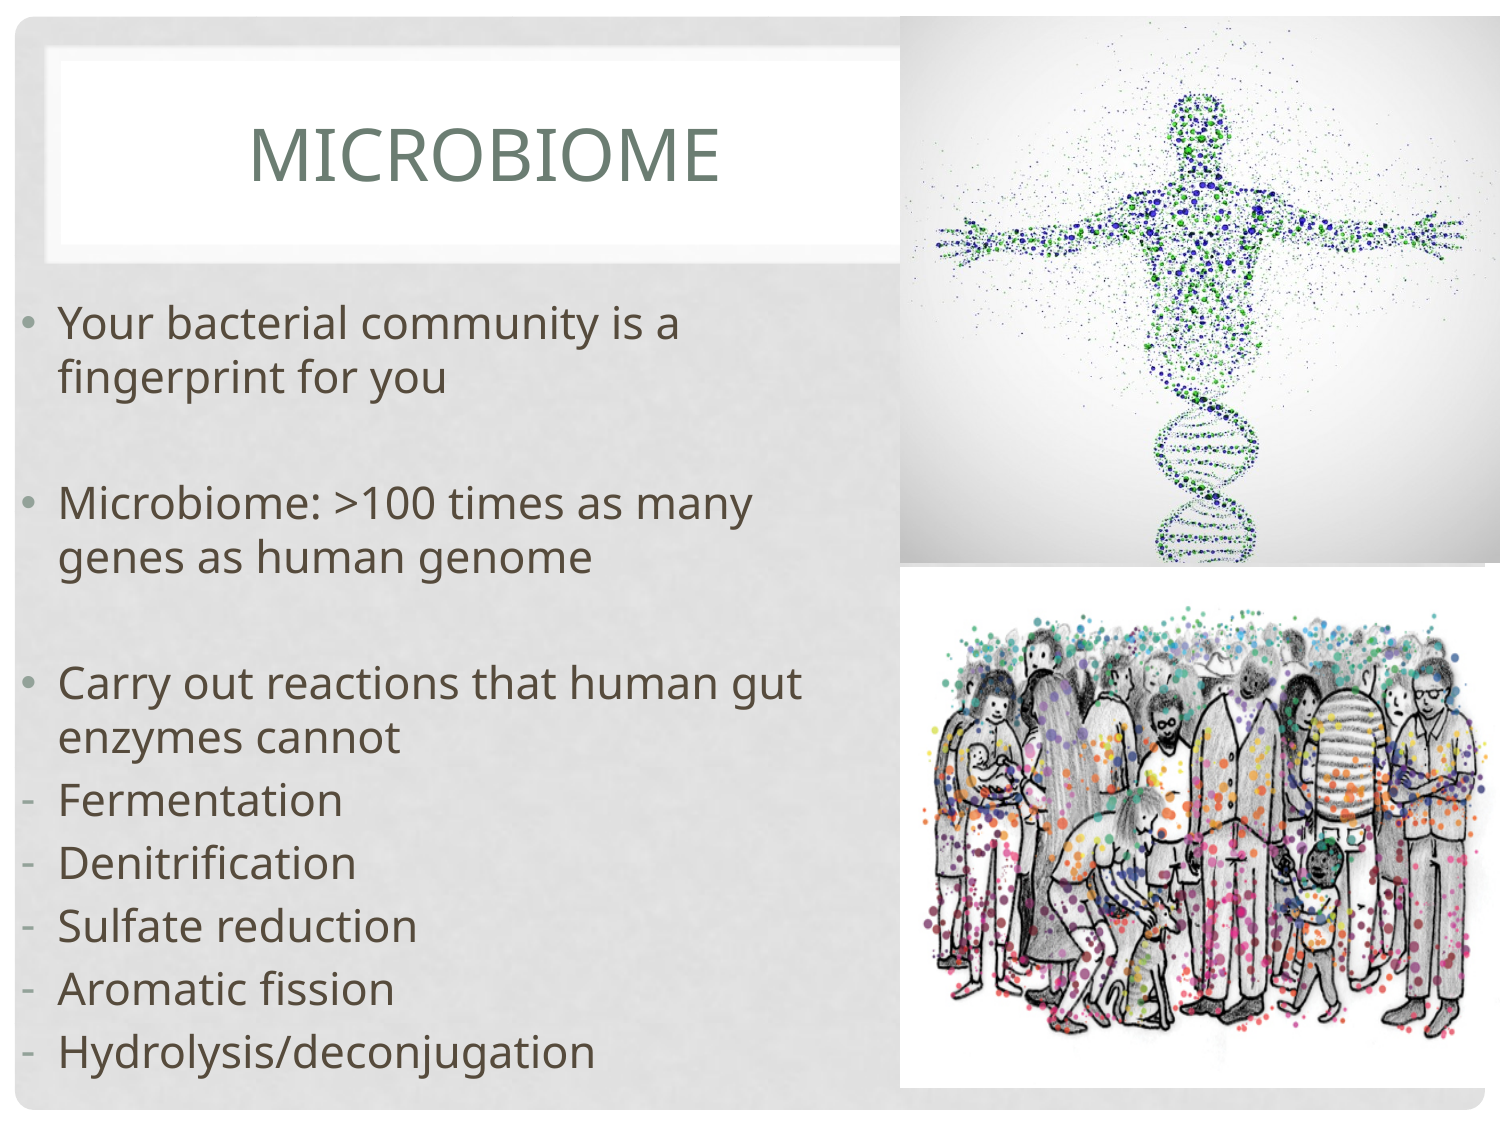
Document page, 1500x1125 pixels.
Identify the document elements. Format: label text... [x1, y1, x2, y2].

picture [899, 567, 1500, 1088]
picture [899, 16, 1500, 563]
list Your bacterial community is a fingerprint for you Microbiome: >100 times as many genes as human genome Carry out reactions that human gut enzymes cannot Fermentation Denitrification Sulfate reduction Aromatic fission Hydrolysis/deconjugation [0, 287, 888, 1088]
title Microbiome [69, 66, 899, 238]
